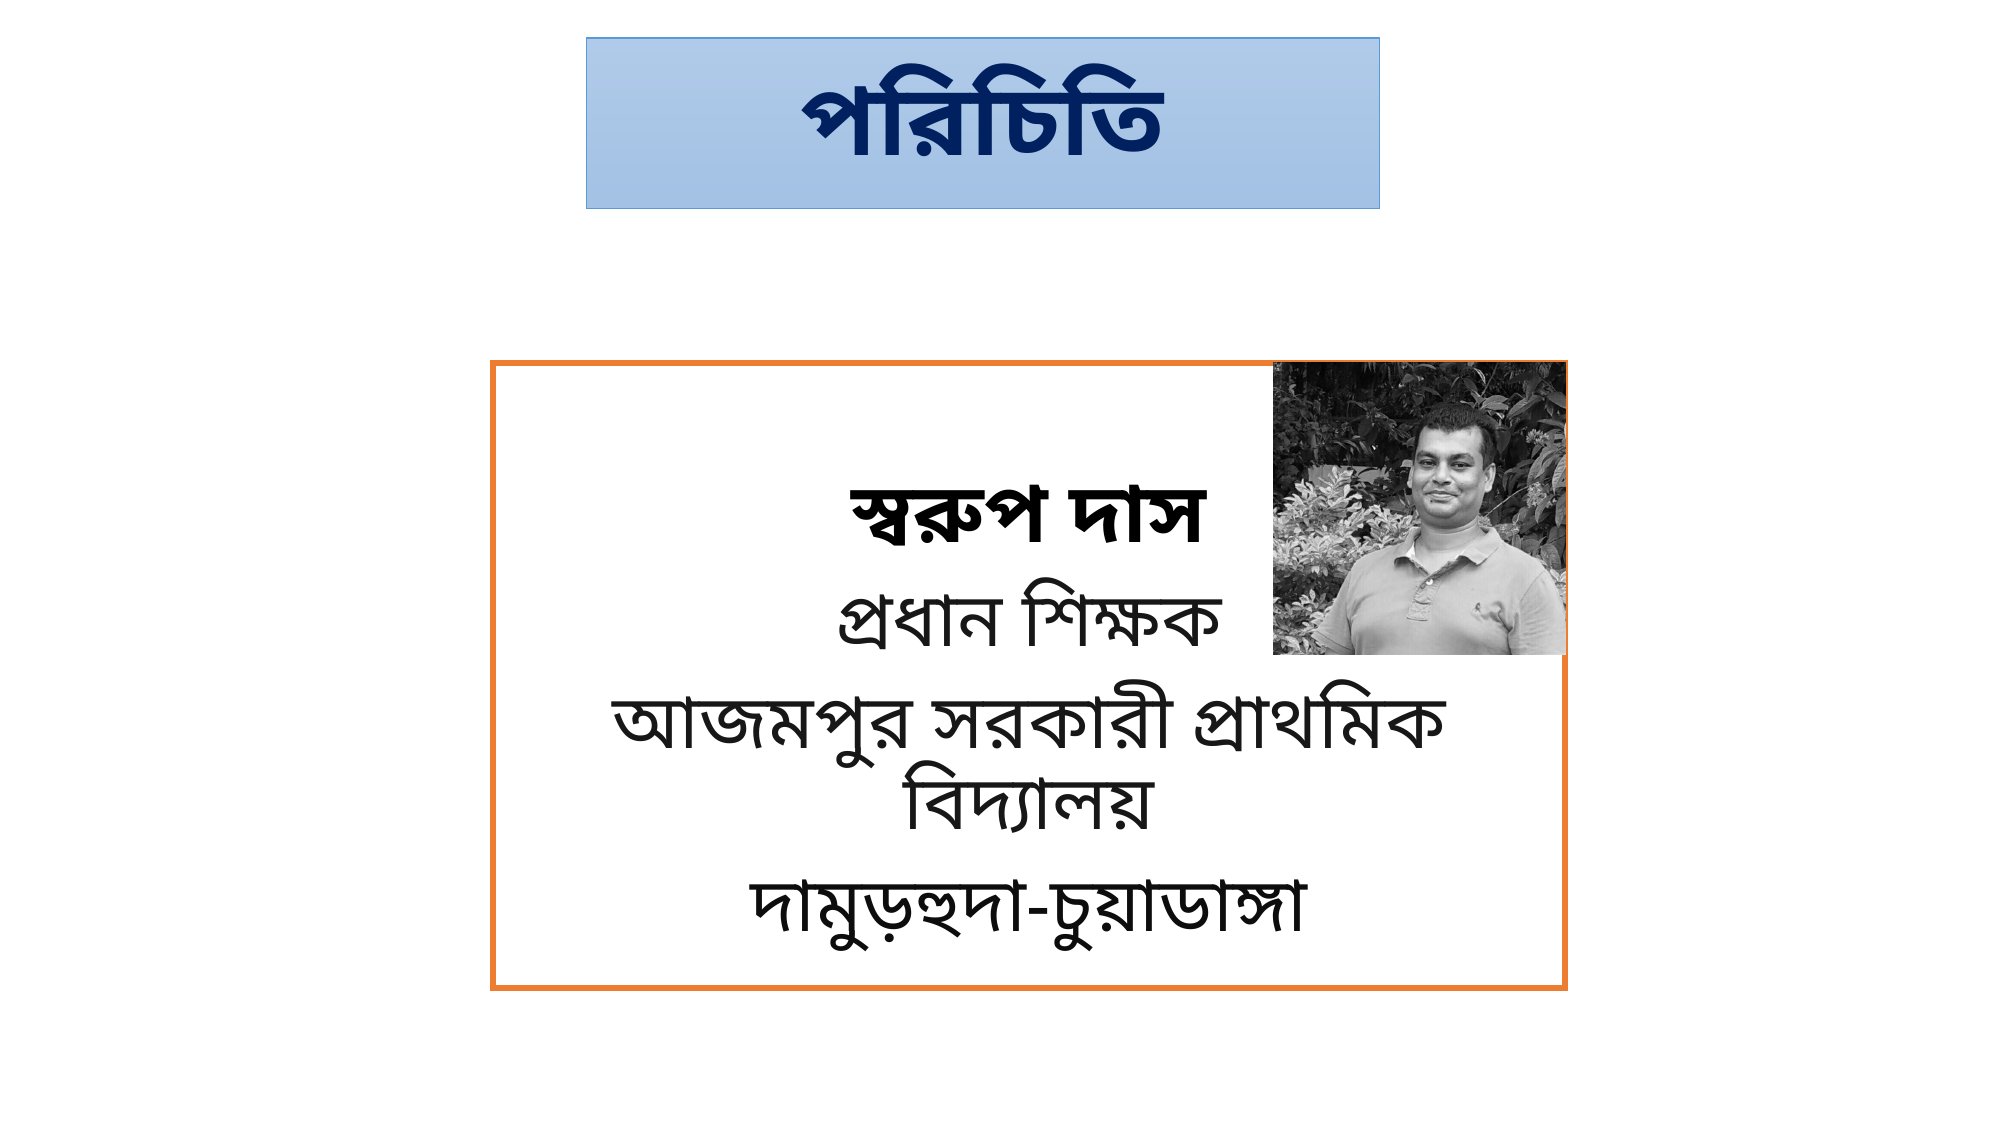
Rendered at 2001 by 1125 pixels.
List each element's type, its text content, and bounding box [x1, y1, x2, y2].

title পরিচিতি [586, 37, 1380, 209]
list স্বরুপ দাস প্রধান শিক্ষক আজমপুর সরকারী প্রাথমিক বিদ্যালয় দামুড়হুদা-চুয়াডাঙ্গা [492, 362, 1566, 989]
picture [1273, 362, 1566, 655]
